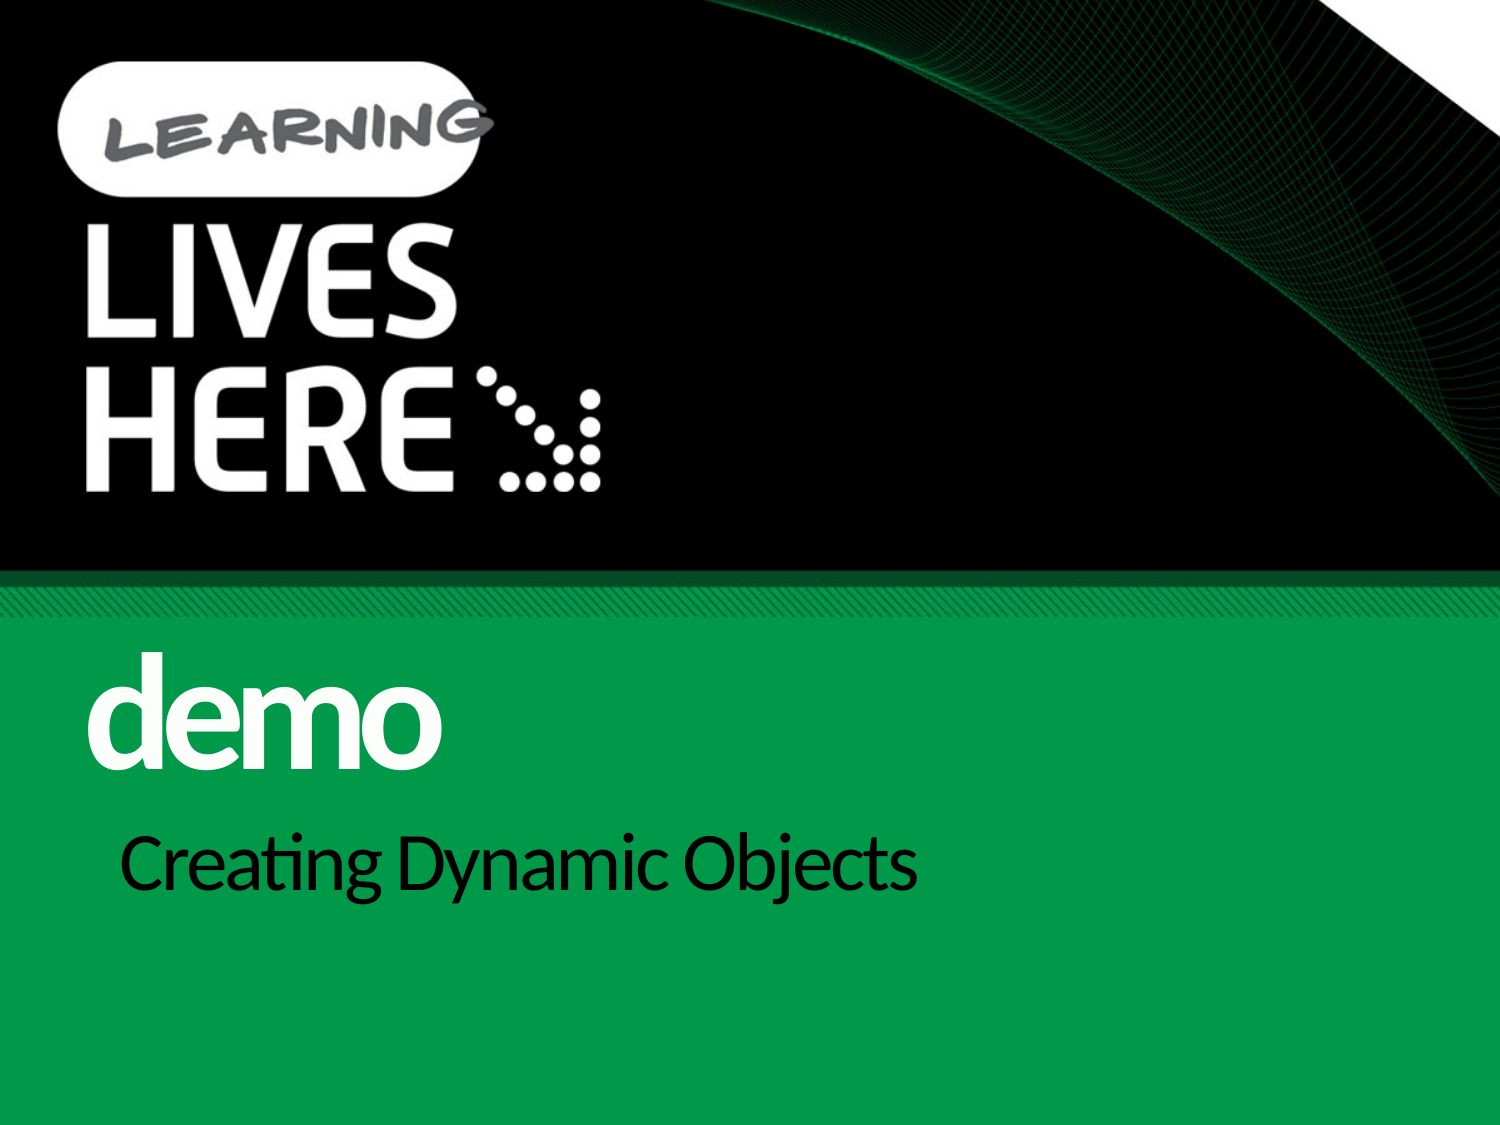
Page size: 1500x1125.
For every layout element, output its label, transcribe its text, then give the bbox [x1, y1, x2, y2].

title Creating Dynamic Objects [119, 818, 1375, 943]
picture [0, 0, 1500, 1125]
list demo [83, 625, 1344, 800]
